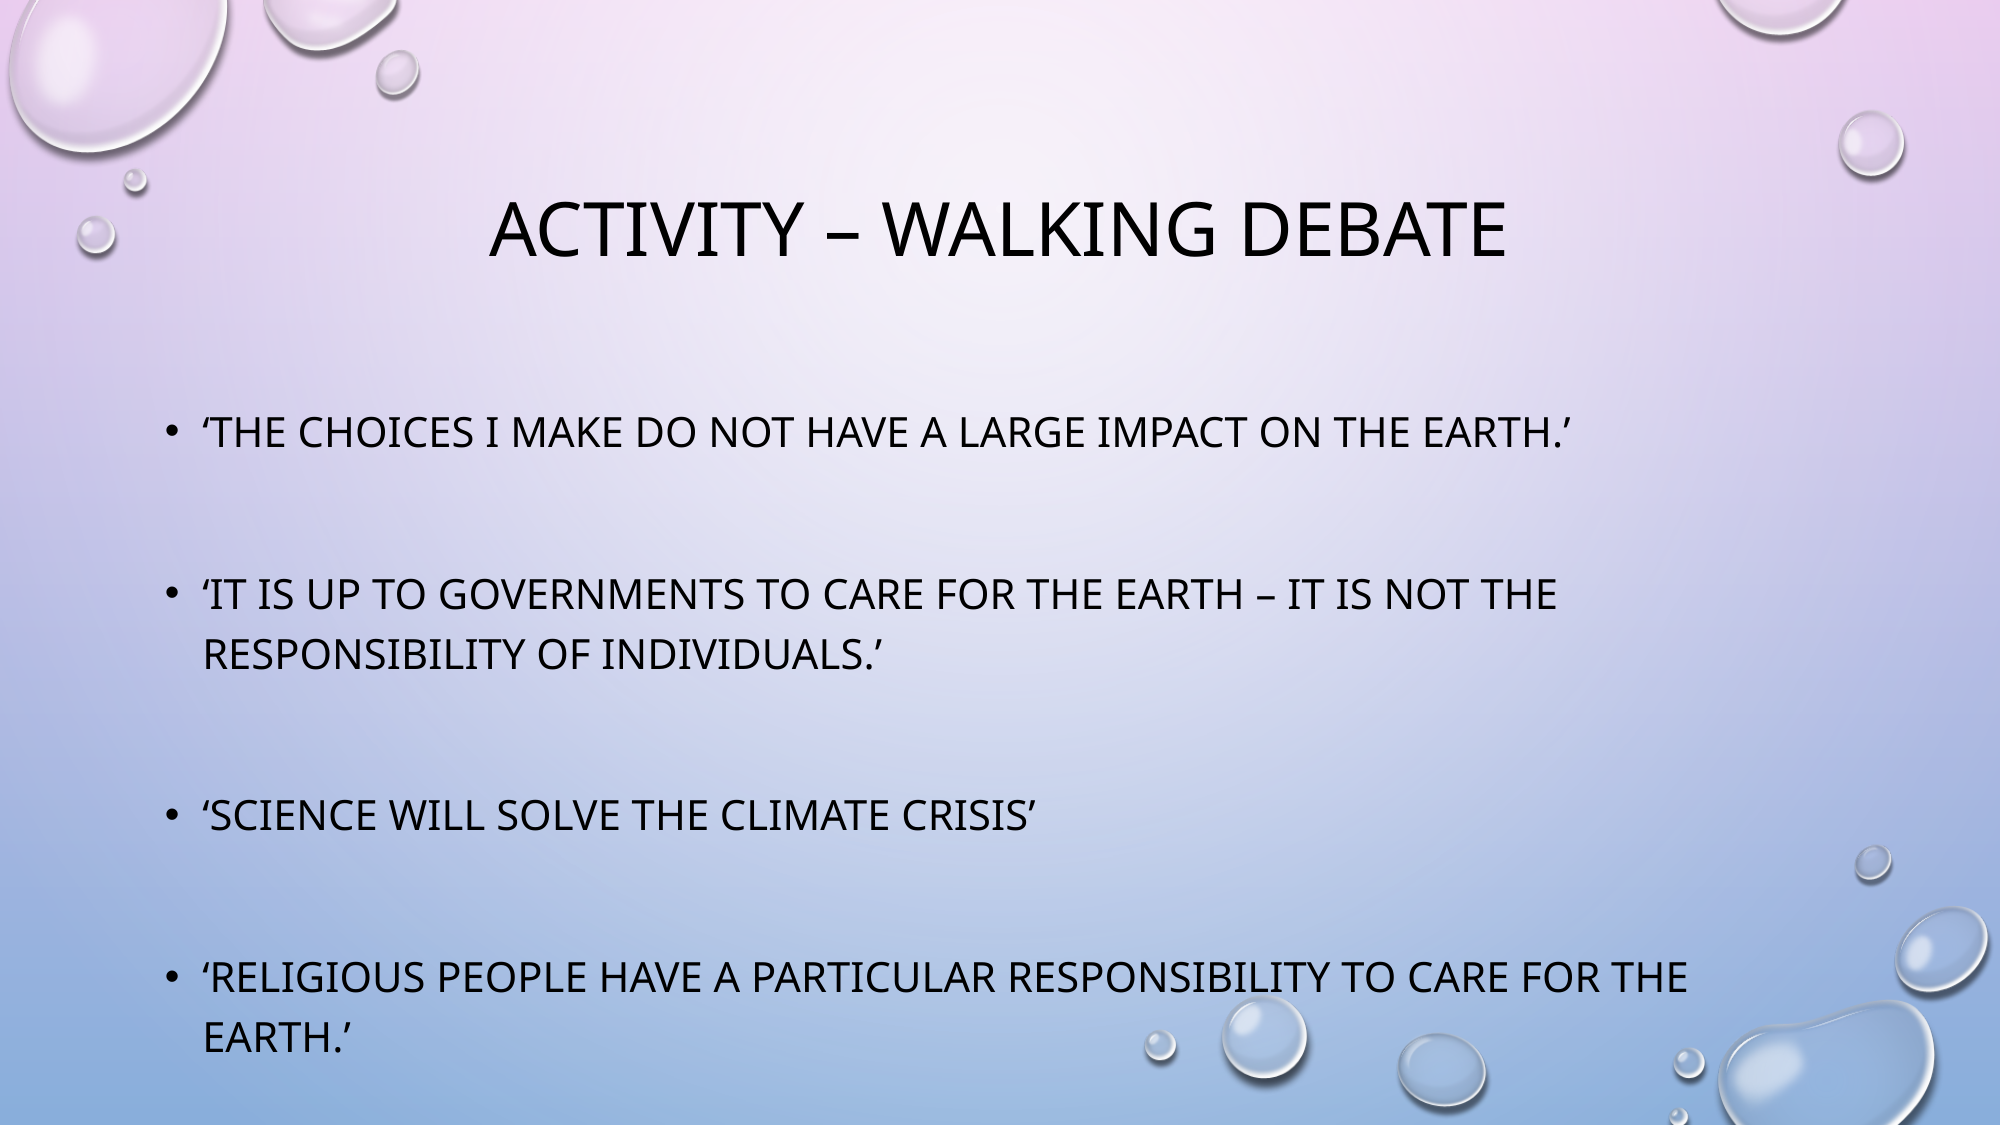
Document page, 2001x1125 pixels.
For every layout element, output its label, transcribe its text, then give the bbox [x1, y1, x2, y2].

picture [0, 0, 2000, 1125]
title Activity – Walking debate [149, 101, 1851, 364]
list ‘the choices I make do not have a large impact on the earth.’ ‘It is up to governments to care for the earth – it is not the responsibility of individuals.’ ‘Science will solve the climate crisis’ ‘religious people have a particular responsibility to care for the earth.’ [149, 388, 1850, 1085]
